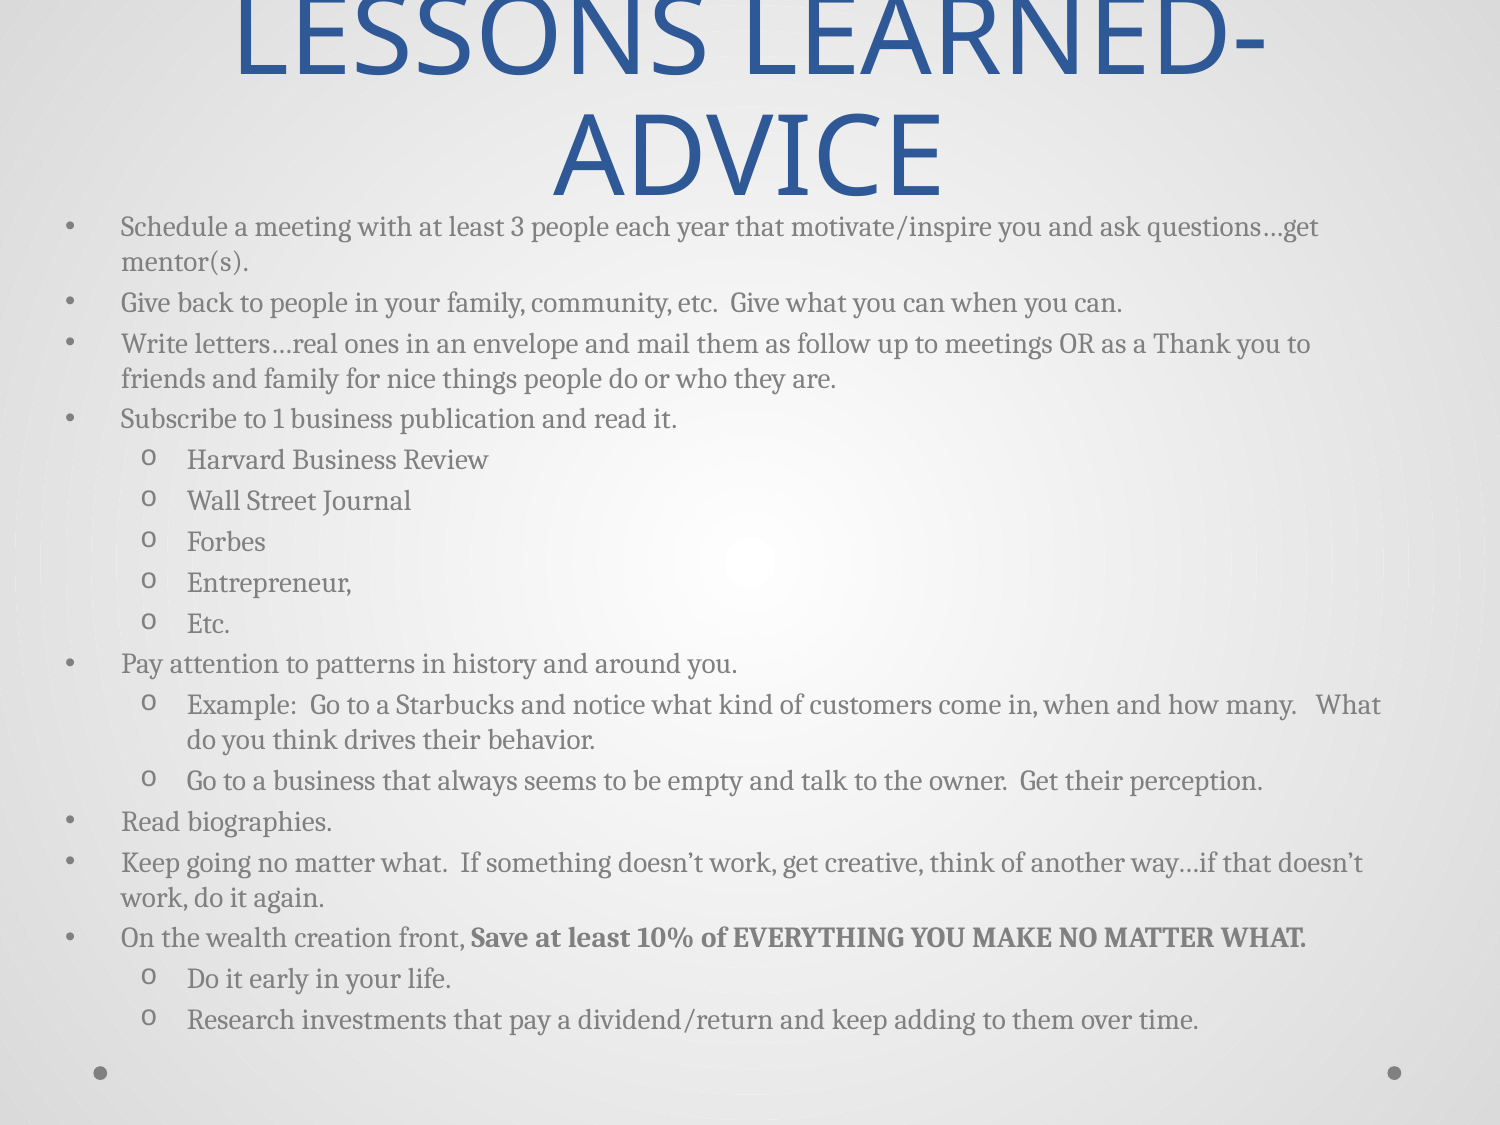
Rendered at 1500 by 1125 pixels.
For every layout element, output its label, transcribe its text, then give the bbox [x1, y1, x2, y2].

title LESSONS LEARNED- ADVICE [75, 24, 1425, 225]
list Schedule a meeting with at least 3 people each year that motivate/inspire you and ask questions…get mentor(s). Give back to people in your family, community, etc. Give what you can when you can. Write letters…real ones in an envelope and mail them as follow up to meetings OR as a Thank you to friends and family for nice things people do or who they are. Subscribe to 1 business publication and read it. Harvard Business Review Wall Street Journal Forbes Entrepreneur, Etc. Pay attention to patterns in history and around you. Example: Go to a Starbucks and notice what kind of customers come in, when and how many. What do you think drives their behavior. Go to a business that always seems to be empty and talk to the owner. Get their perception. Read biographies. Keep going no matter what. If something doesn’t work, get creative, think of another way…if that doesn’t work, do it again. On the wealth creation front, Save at least 10% of EVERYTHING YOU MAKE NO MATTER WHAT. Do it early in your life. Research investments that pay a dividend/return and keep adding to them over time. [50, 200, 1400, 938]
